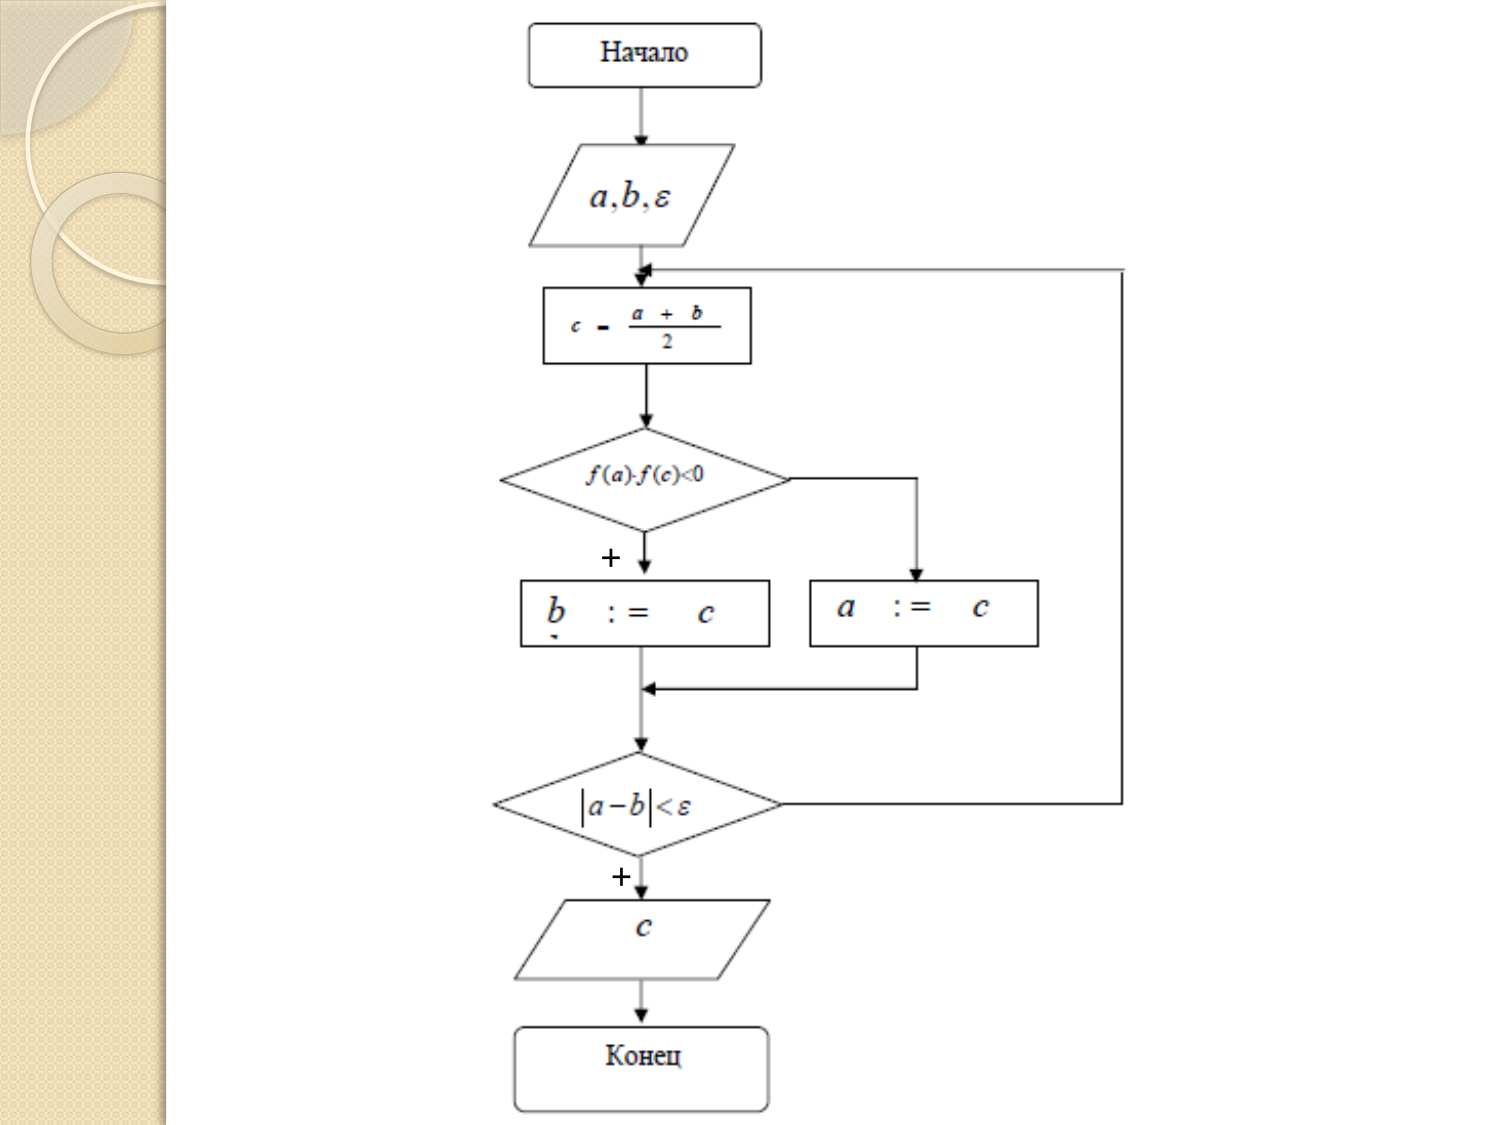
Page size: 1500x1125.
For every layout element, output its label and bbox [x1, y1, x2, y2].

picture [371, 16, 1140, 1125]
